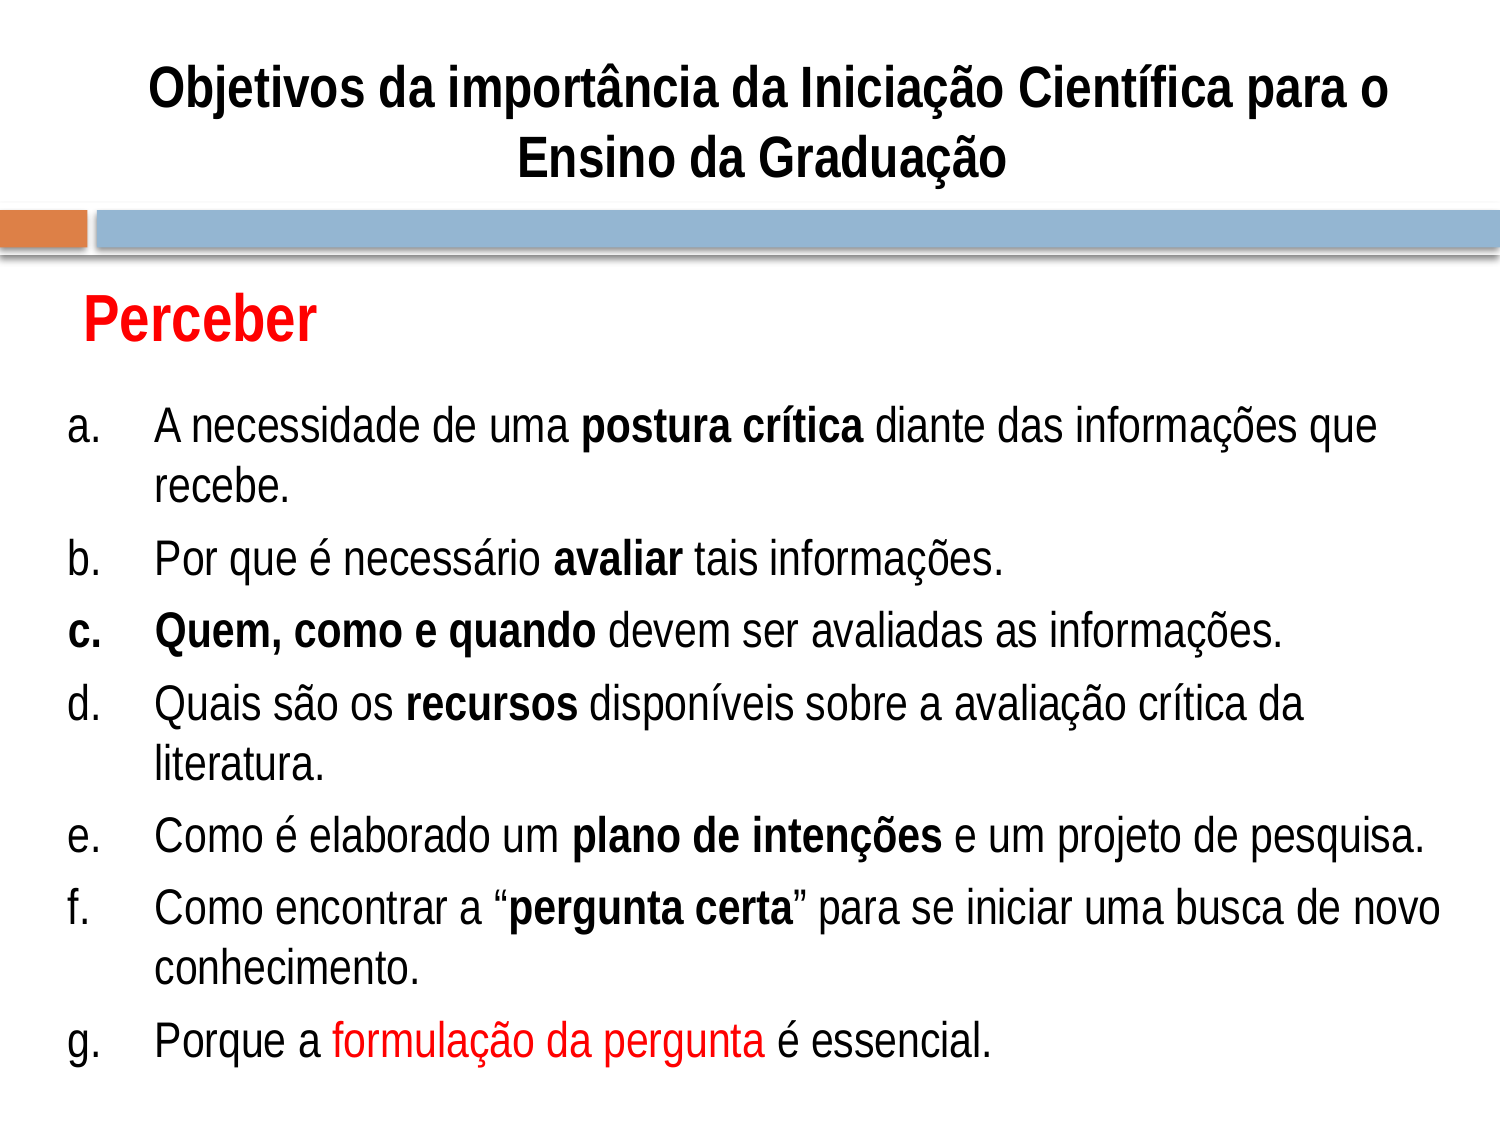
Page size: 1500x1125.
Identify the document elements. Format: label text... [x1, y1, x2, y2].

list Perceber A necessidade de uma postura crítica diante das informações que recebe. Por que é necessário avaliar tais informações. Quem, como e quando devem ser avaliadas as informações. Quais são os recursos disponíveis sobre a avaliação crítica da literatura. Como é elaborado um plano de intenções e um projeto de pesquisa. Como encontrar a “pergunta certa” para se iniciar uma busca de novo conhecimento. Porque a formulação da pergunta é essencial. [53, 243, 1484, 1099]
title Objetivos da importância da Iniciação Científica para o Ensino da Graduação [100, 37, 1438, 200]
